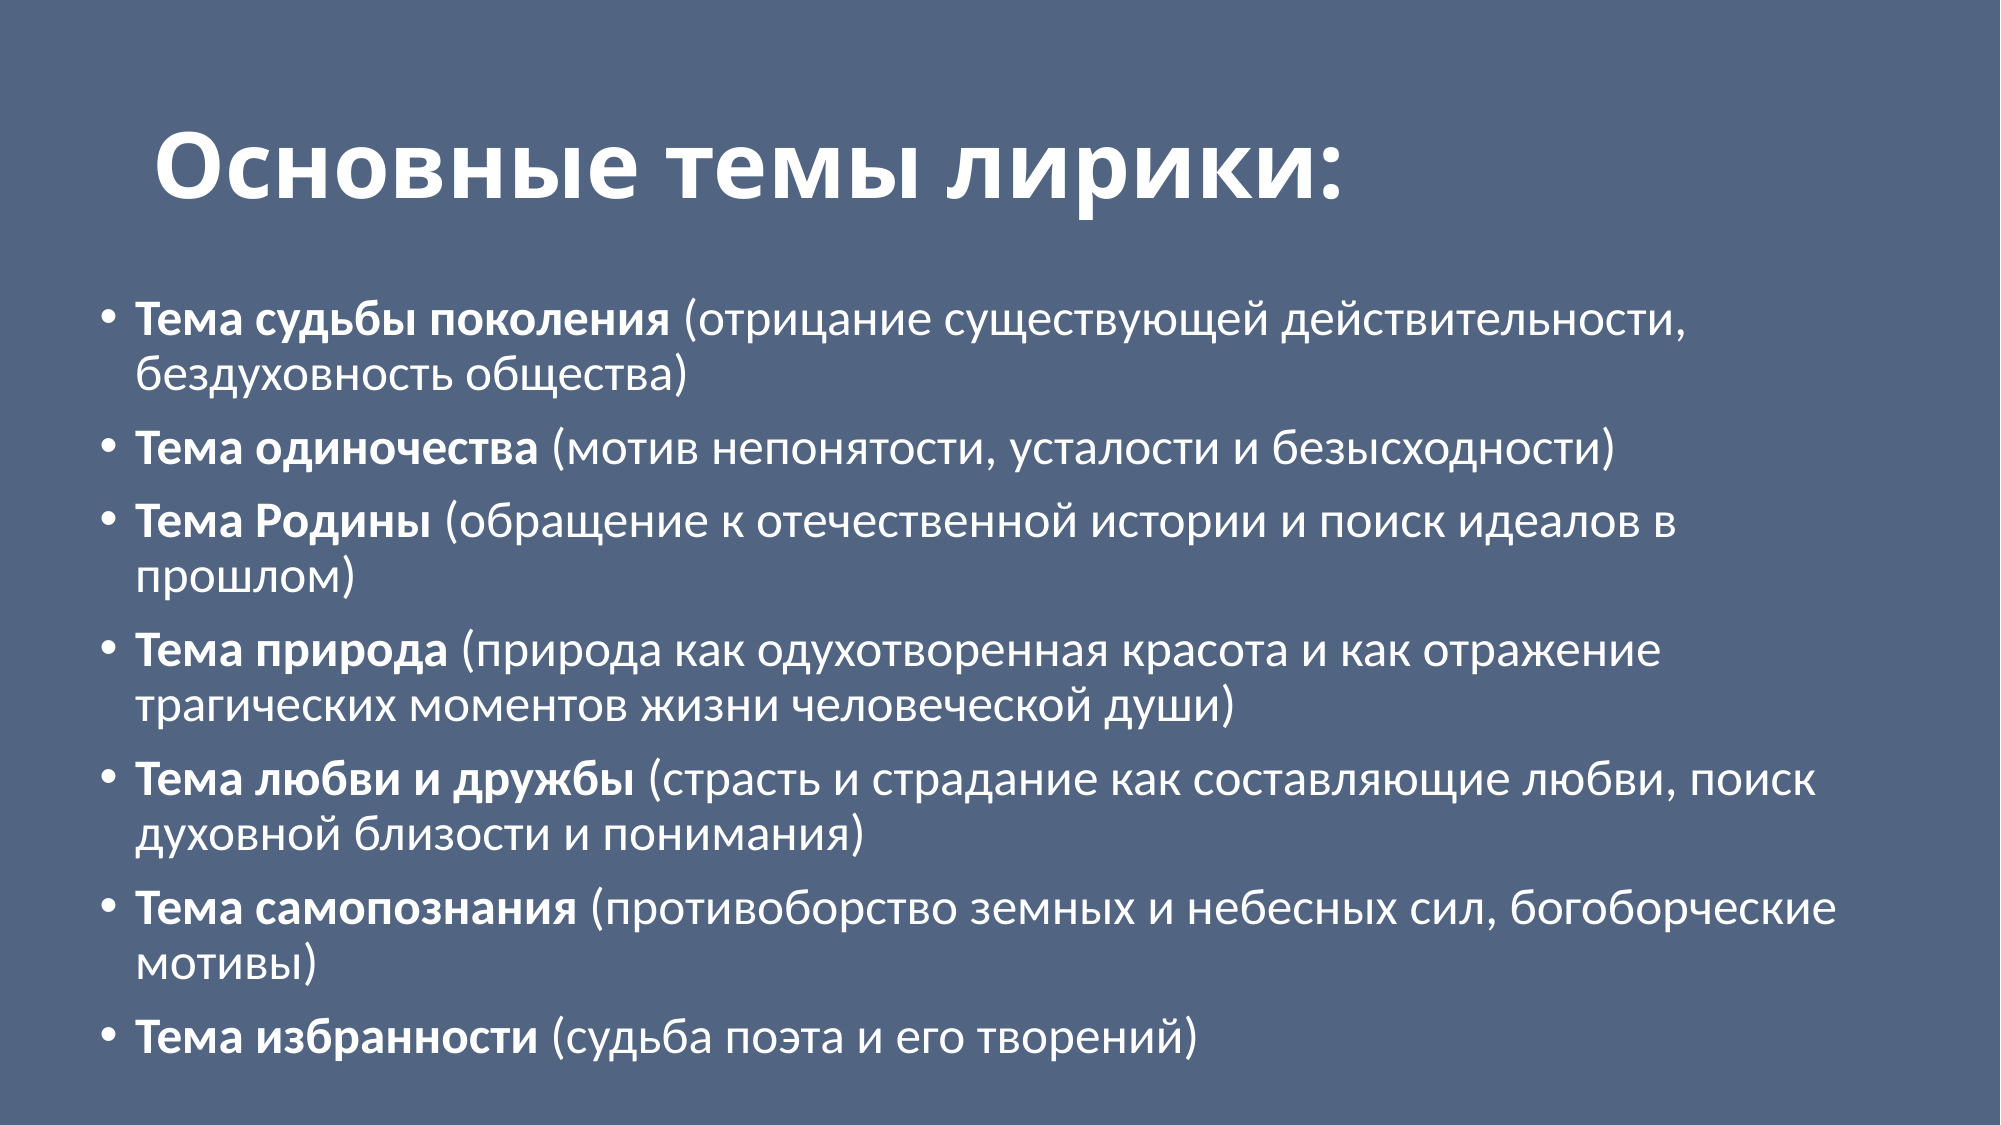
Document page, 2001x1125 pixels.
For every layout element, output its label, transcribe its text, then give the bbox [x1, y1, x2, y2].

title Основные темы лирики: [137, 59, 1863, 203]
list Тема судьбы поколения (отрицание существующей действительности, бездуховность общества) Тема одиночества (мотив непонятости, усталости и безысходности) Тема Родины (обращение к отечественной истории и поиск идеалов в прошлом) Тема природа (природа как одухотворенная красота и как отражение трагических моментов жизни человеческой души) Тема любви и дружбы (страсть и страдание как составляющие любви, поиск духовной близости и понимания) Тема самопознания (противоборство земных и небесных сил, богоборческие мотивы) Тема избранности (судьба поэта и его творений) [84, 203, 1897, 1077]
